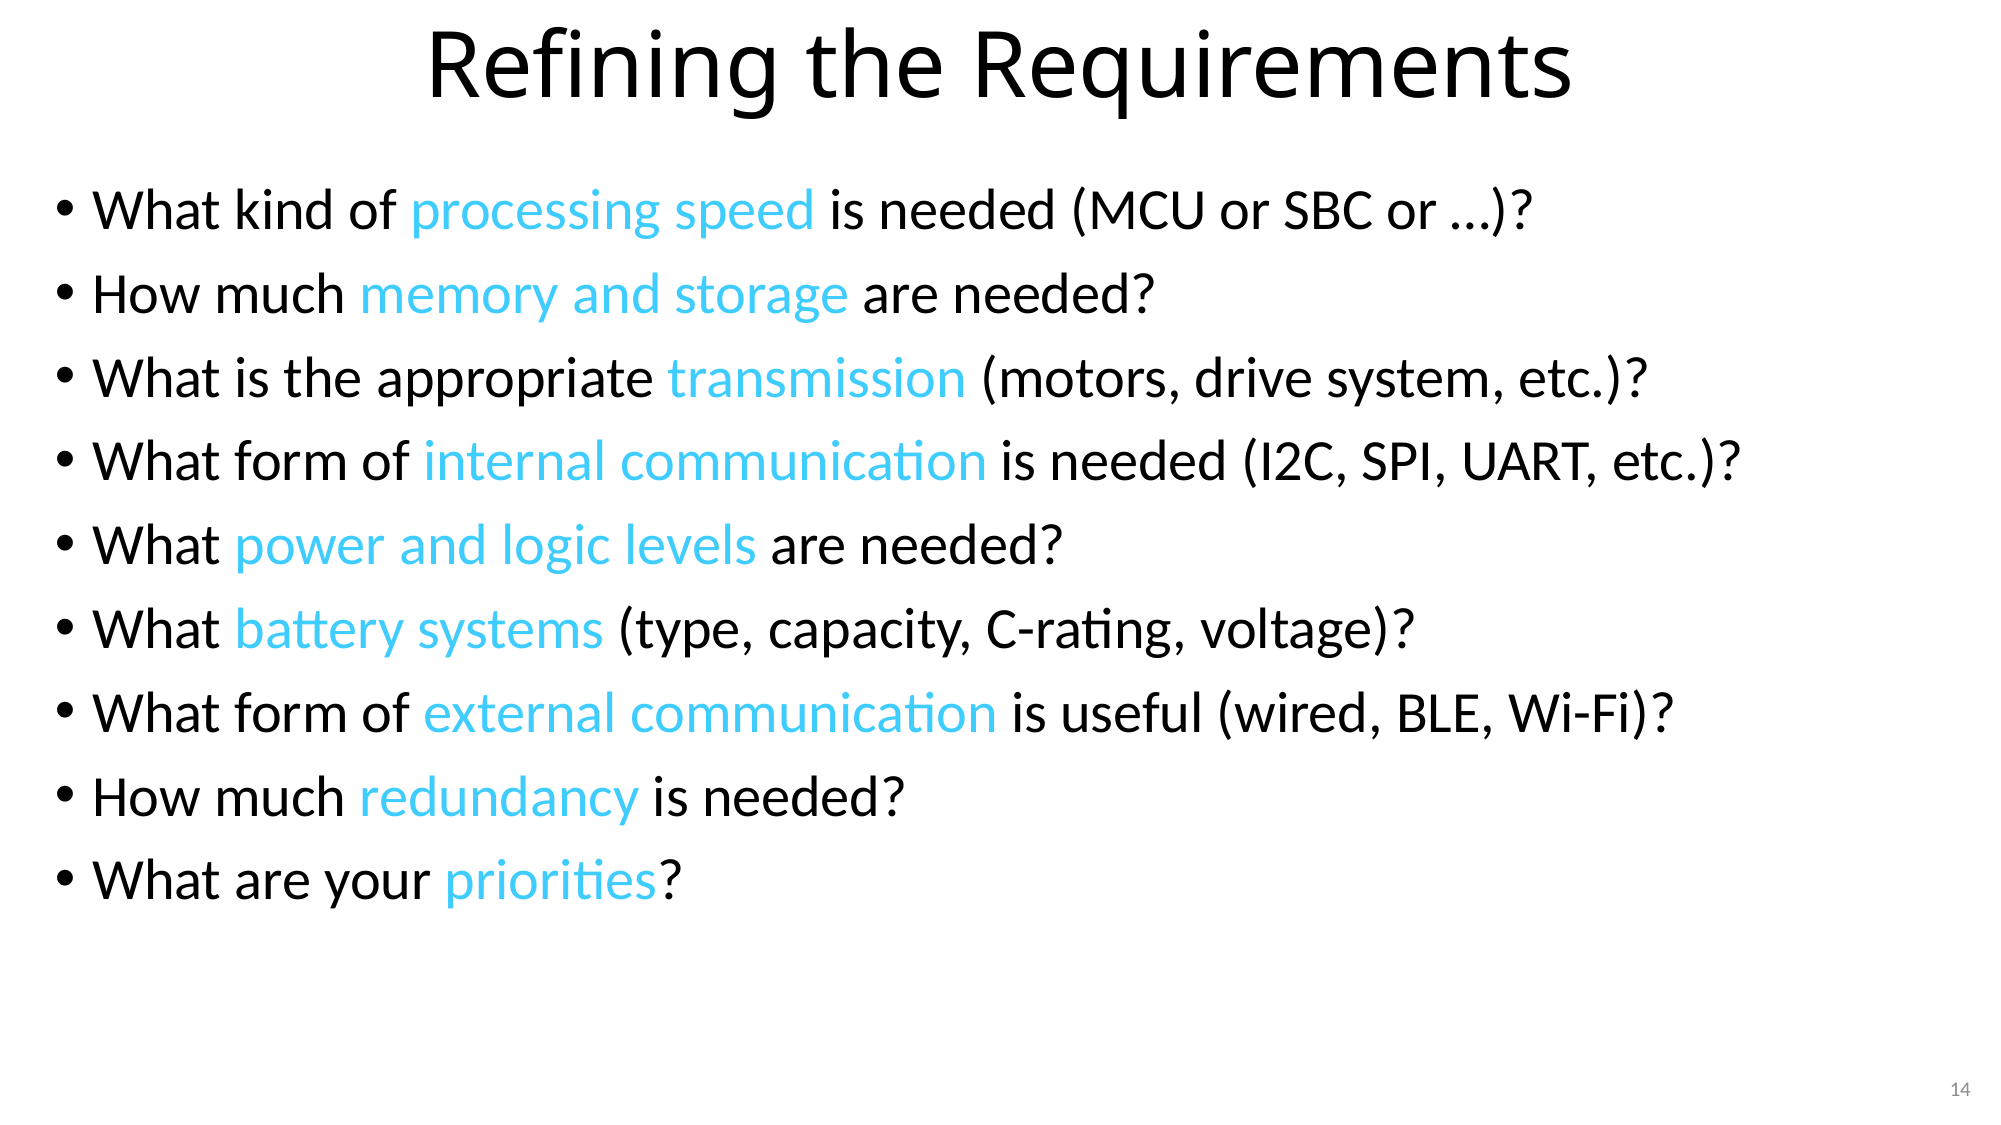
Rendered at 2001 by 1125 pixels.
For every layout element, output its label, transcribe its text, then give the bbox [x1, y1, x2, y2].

list What kind of processing speed is needed (MCU or SBC or …)? How much memory and storage are needed? What is the appropriate transmission (motors, drive system, etc.)? What form of internal communication is needed (I2C, SPI, UART, etc.)? What power and logic levels are needed? What battery systems (type, capacity, C-rating, voltage)? What form of external communication is useful (wired, BLE, Wi-Fi)? How much redundancy is needed? What are your priorities? [39, 171, 1960, 1029]
title Refining the Requirements [39, 0, 1960, 135]
slide_number 14 [1535, 1065, 1986, 1111]
